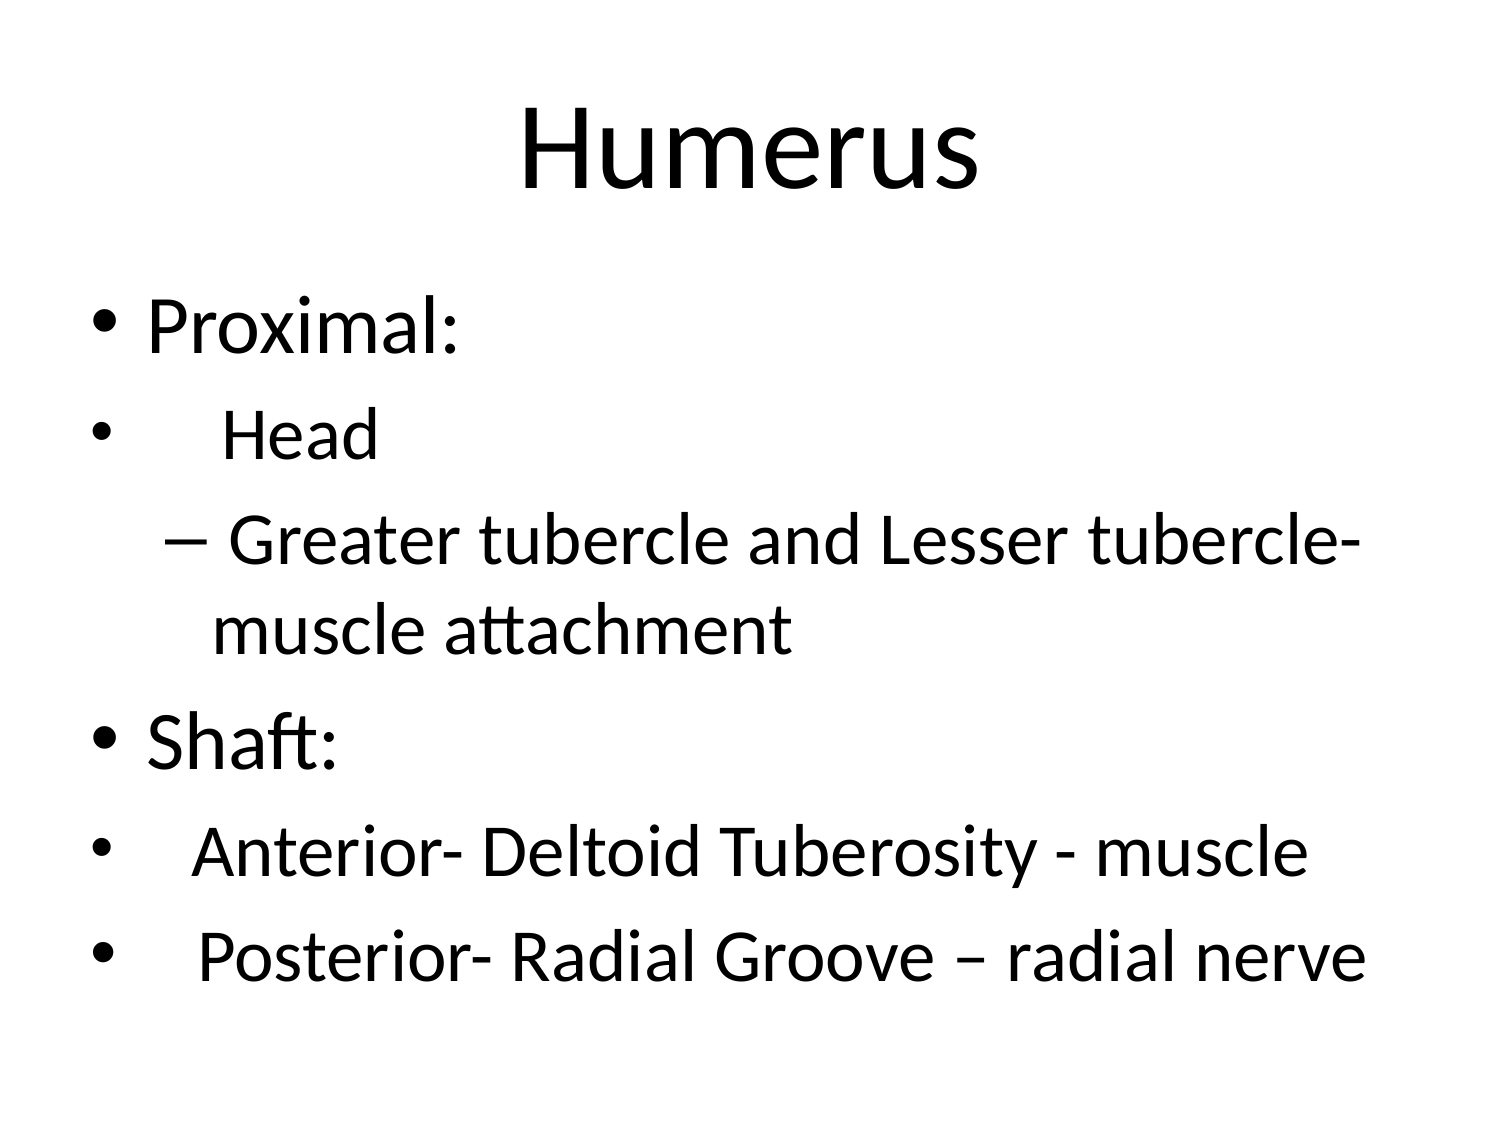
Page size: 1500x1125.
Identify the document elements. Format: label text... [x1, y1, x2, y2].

title Humerus [75, 45, 1425, 233]
list Proximal: Head Greater tubercle and Lesser tubercle-muscle attachment Shaft: Anterior- Deltoid Tuberosity - muscle Posterior- Radial Groove – radial nerve [75, 262, 1438, 1125]
